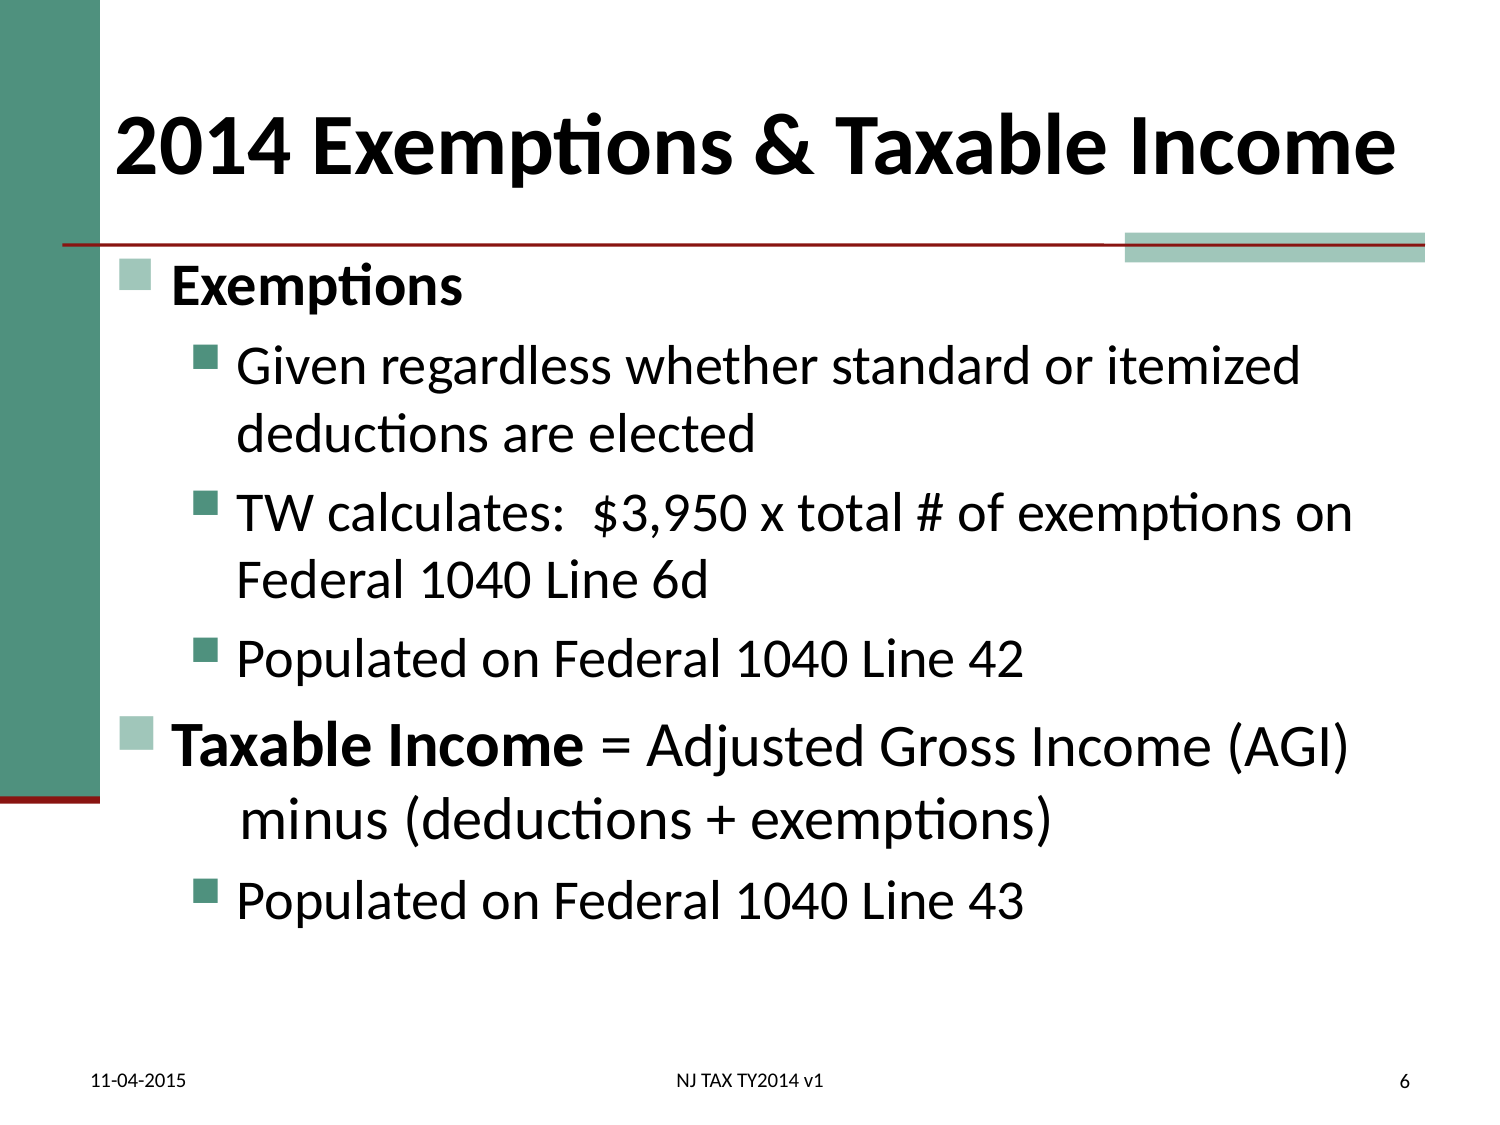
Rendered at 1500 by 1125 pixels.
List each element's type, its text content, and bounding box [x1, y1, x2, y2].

slide_number 6 [1112, 1049, 1426, 1101]
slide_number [74, 1049, 401, 1100]
list Exemptions Given regardless whether standard or itemized deductions are elected TW calculates: $3,950 x total # of exemptions on Federal 1040 Line 6d Populated on Federal 1040 Line 42 Taxable Income = Adjusted Gross Income (AGI) minus (deductions + exemptions) Populated on Federal 1040 Line 43 [99, 237, 1425, 1013]
title 2014 Exemptions & Taxable Income [99, 45, 1425, 234]
footer NJ TAX TY2014 v1 [496, 1050, 1004, 1100]
